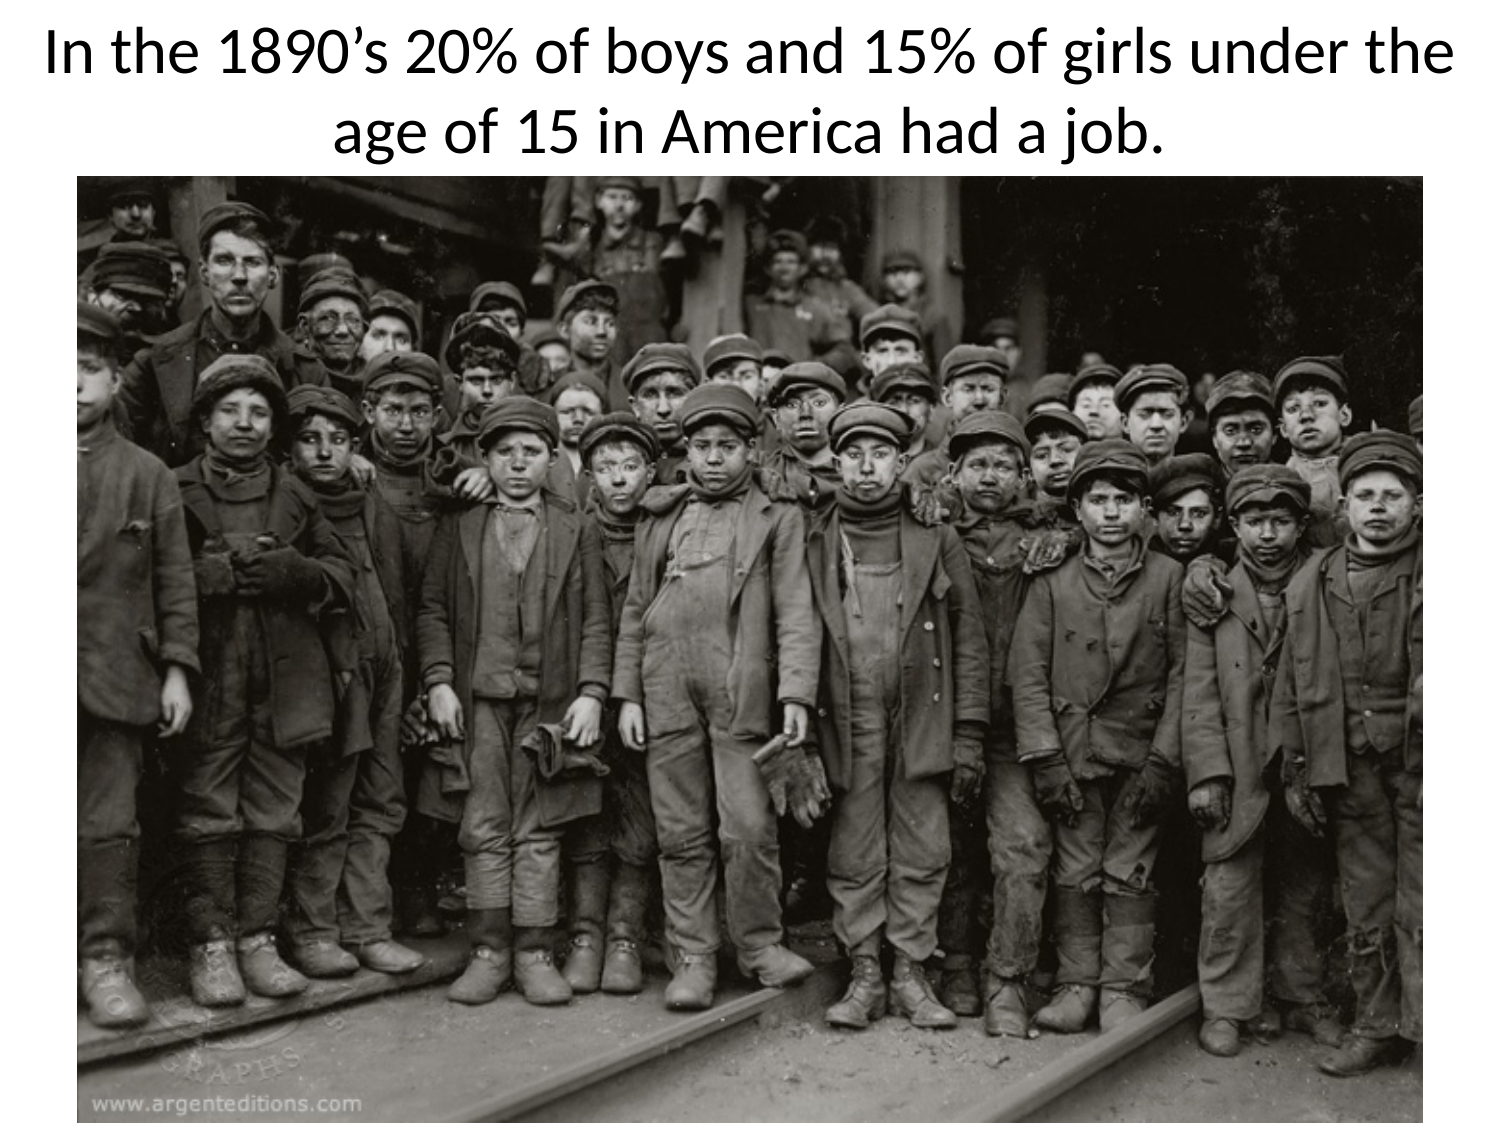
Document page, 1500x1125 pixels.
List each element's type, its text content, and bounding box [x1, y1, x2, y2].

text_box In the 1890’s 20% of boys and 15% of girls under the age of 15 in America had a job. [0, 0, 1500, 175]
picture [76, 176, 1423, 1123]
